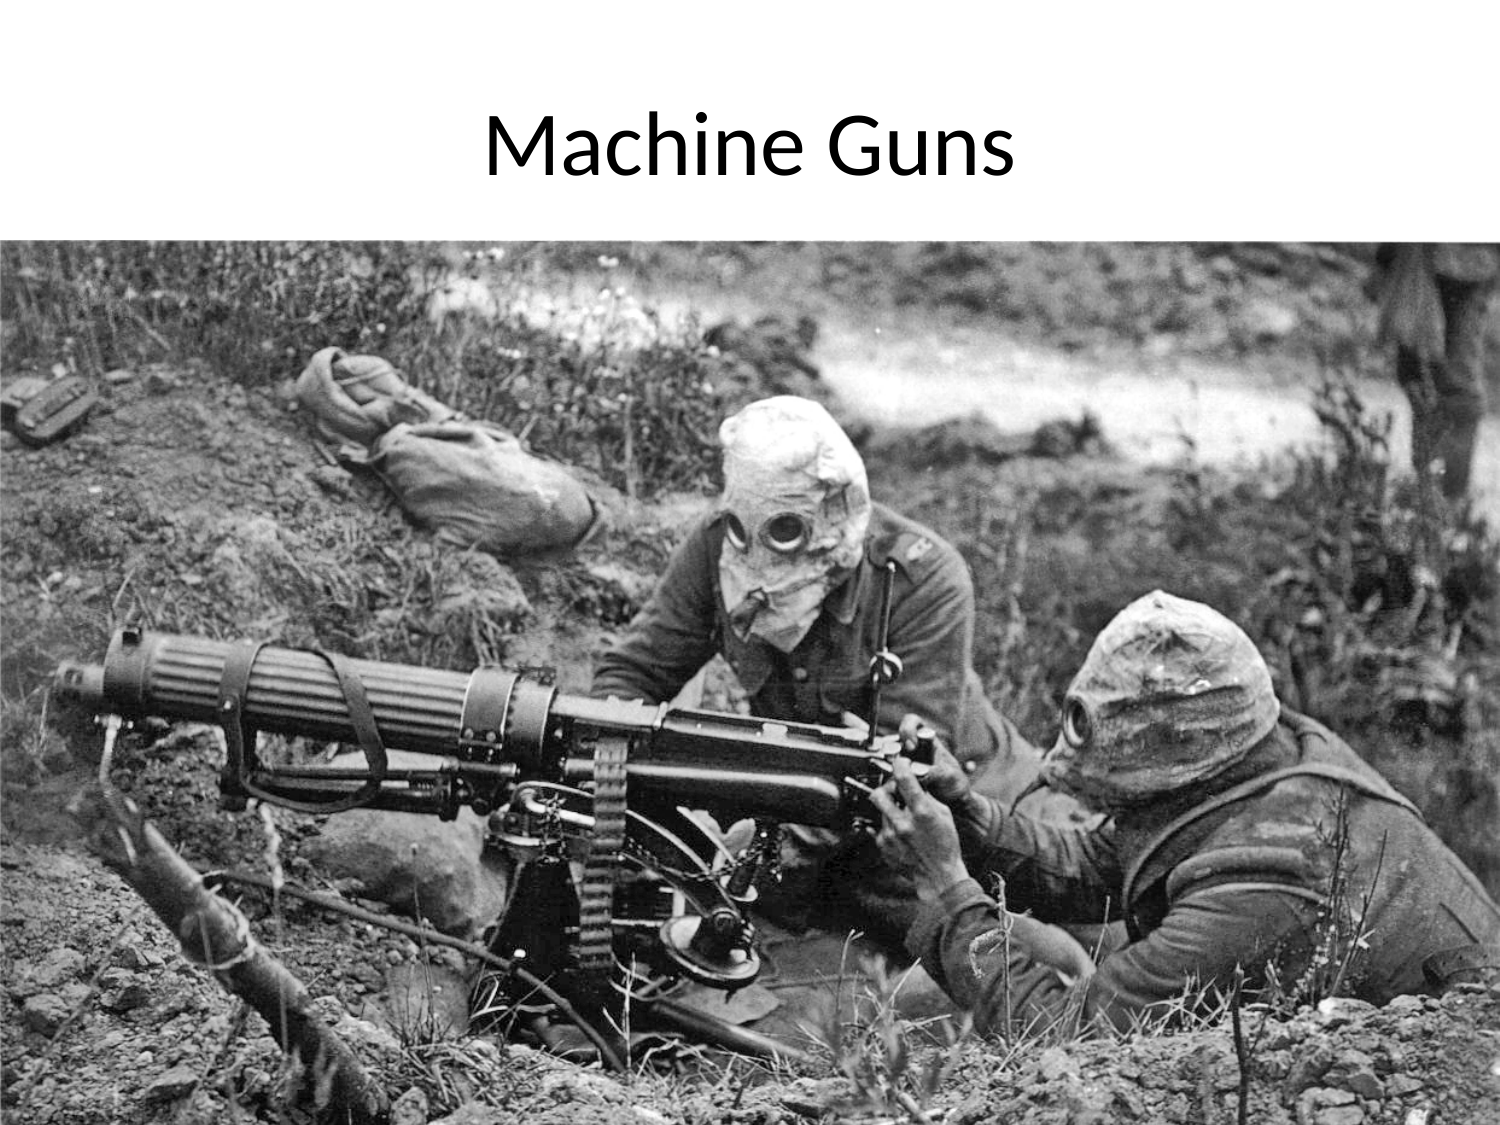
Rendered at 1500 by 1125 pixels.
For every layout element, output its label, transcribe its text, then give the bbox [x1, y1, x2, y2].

picture [0, 239, 1500, 1125]
title Machine Guns [75, 45, 1425, 233]
